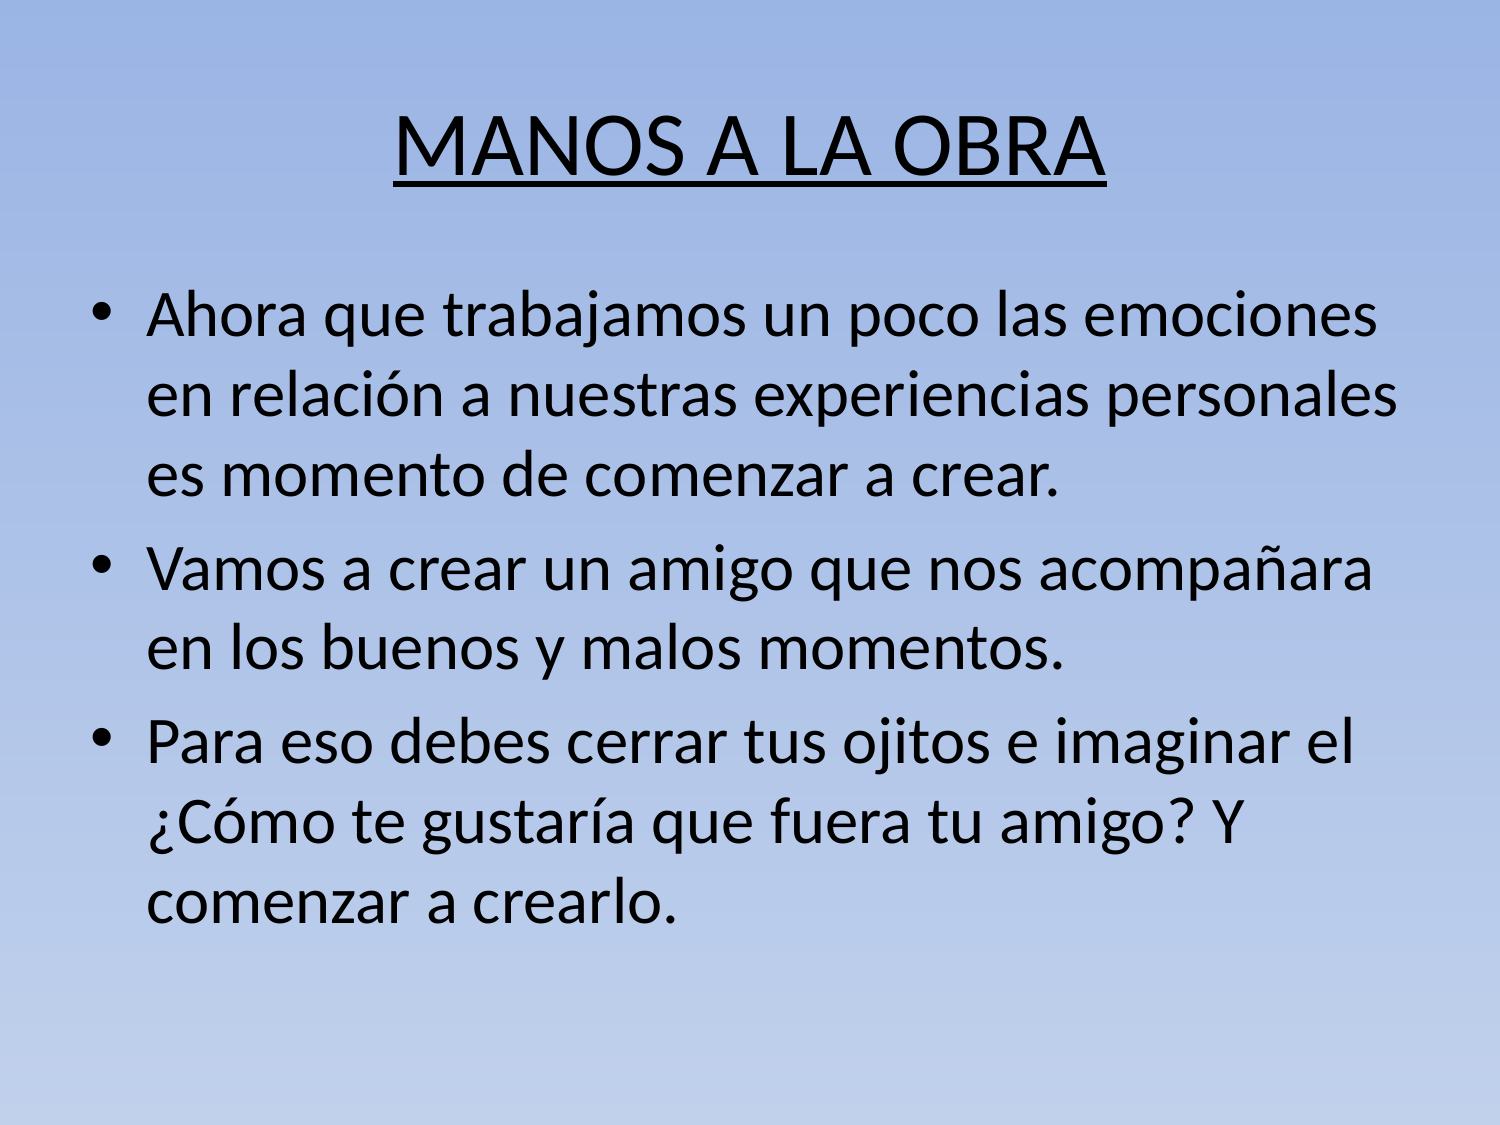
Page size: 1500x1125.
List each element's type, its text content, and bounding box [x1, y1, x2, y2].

list Ahora que trabajamos un poco las emociones en relación a nuestras experiencias personales es momento de comenzar a crear. Vamos a crear un amigo que nos acompañara en los buenos y malos momentos. Para eso debes cerrar tus ojitos e imaginar el ¿Cómo te gustaría que fuera tu amigo? Y comenzar a crearlo. [75, 262, 1425, 1005]
title MANOS A LA OBRA [75, 45, 1425, 233]
